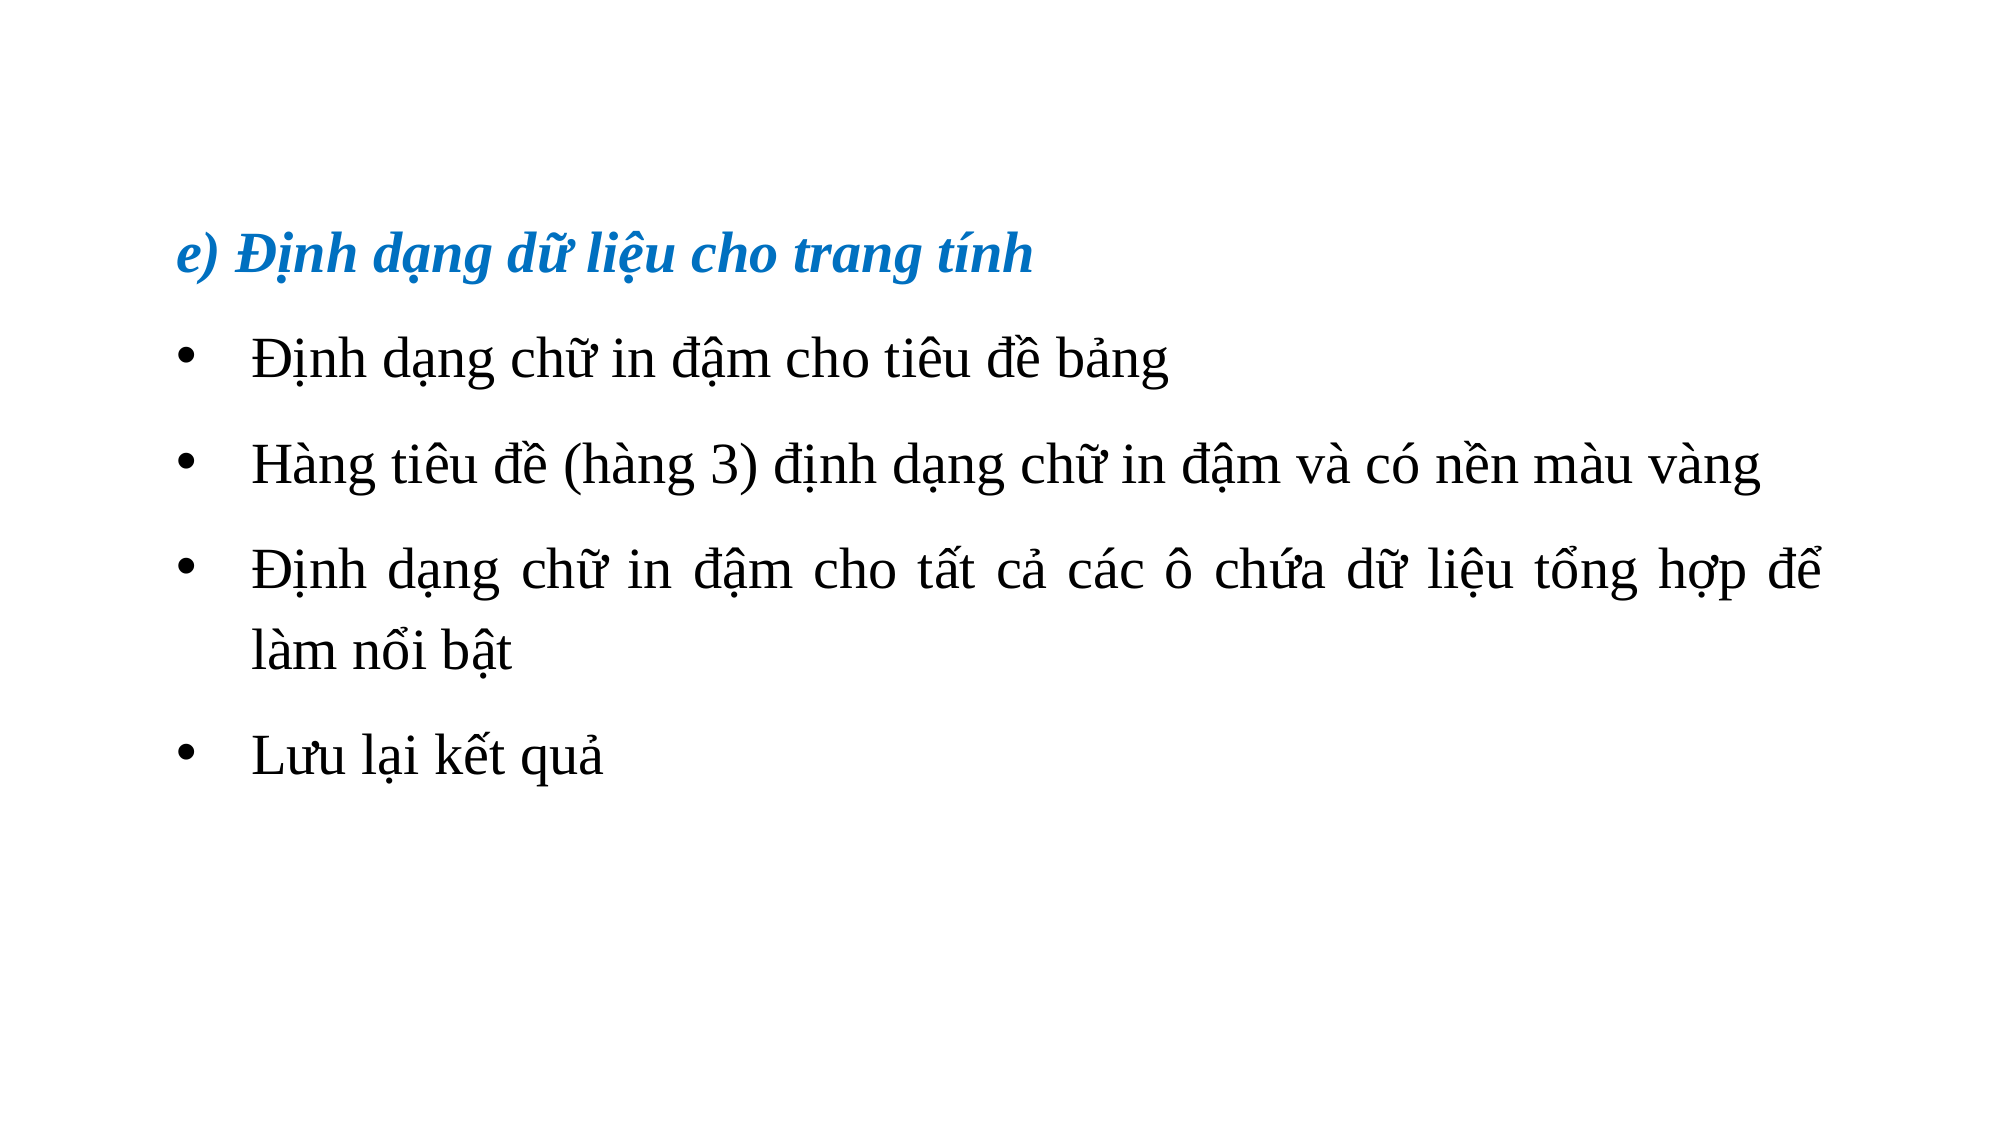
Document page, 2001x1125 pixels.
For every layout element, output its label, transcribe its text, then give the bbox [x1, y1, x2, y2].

text_box e) Định dạng dữ liệu cho trang tính Định dạng chữ in đậm cho tiêu đề bảng Hàng tiêu đề (hàng 3) định dạng chữ in đậm và có nền màu vàng Định dạng chữ in đậm cho tất cả các ô chứa dữ liệu tổng hợp để làm nổi bật Lưu lại kết quả [161, 196, 1839, 794]
